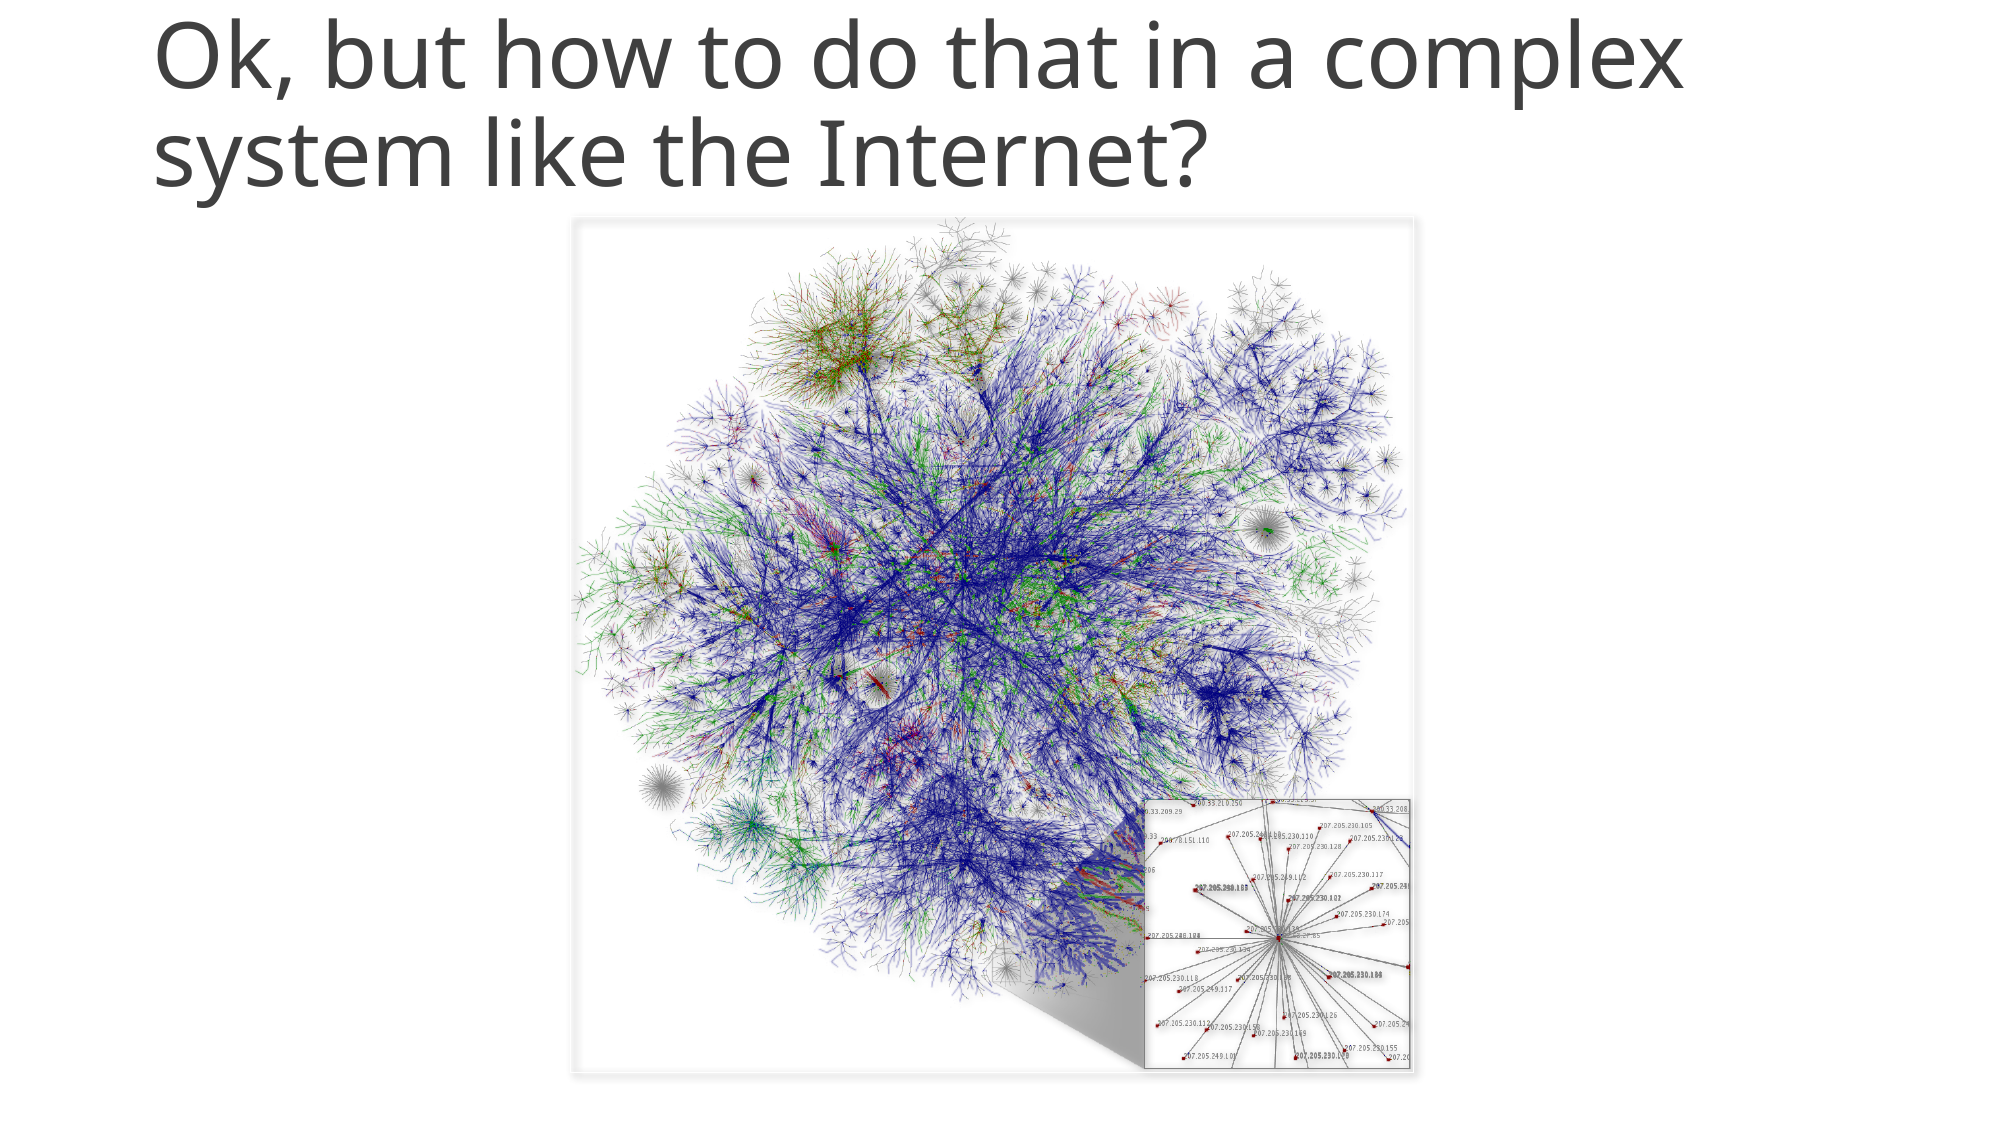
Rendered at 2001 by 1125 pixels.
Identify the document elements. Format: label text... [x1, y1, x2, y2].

title Ok, but how to do that in a complex system like the Internet? [137, 0, 1863, 217]
picture [570, 216, 1414, 1073]
